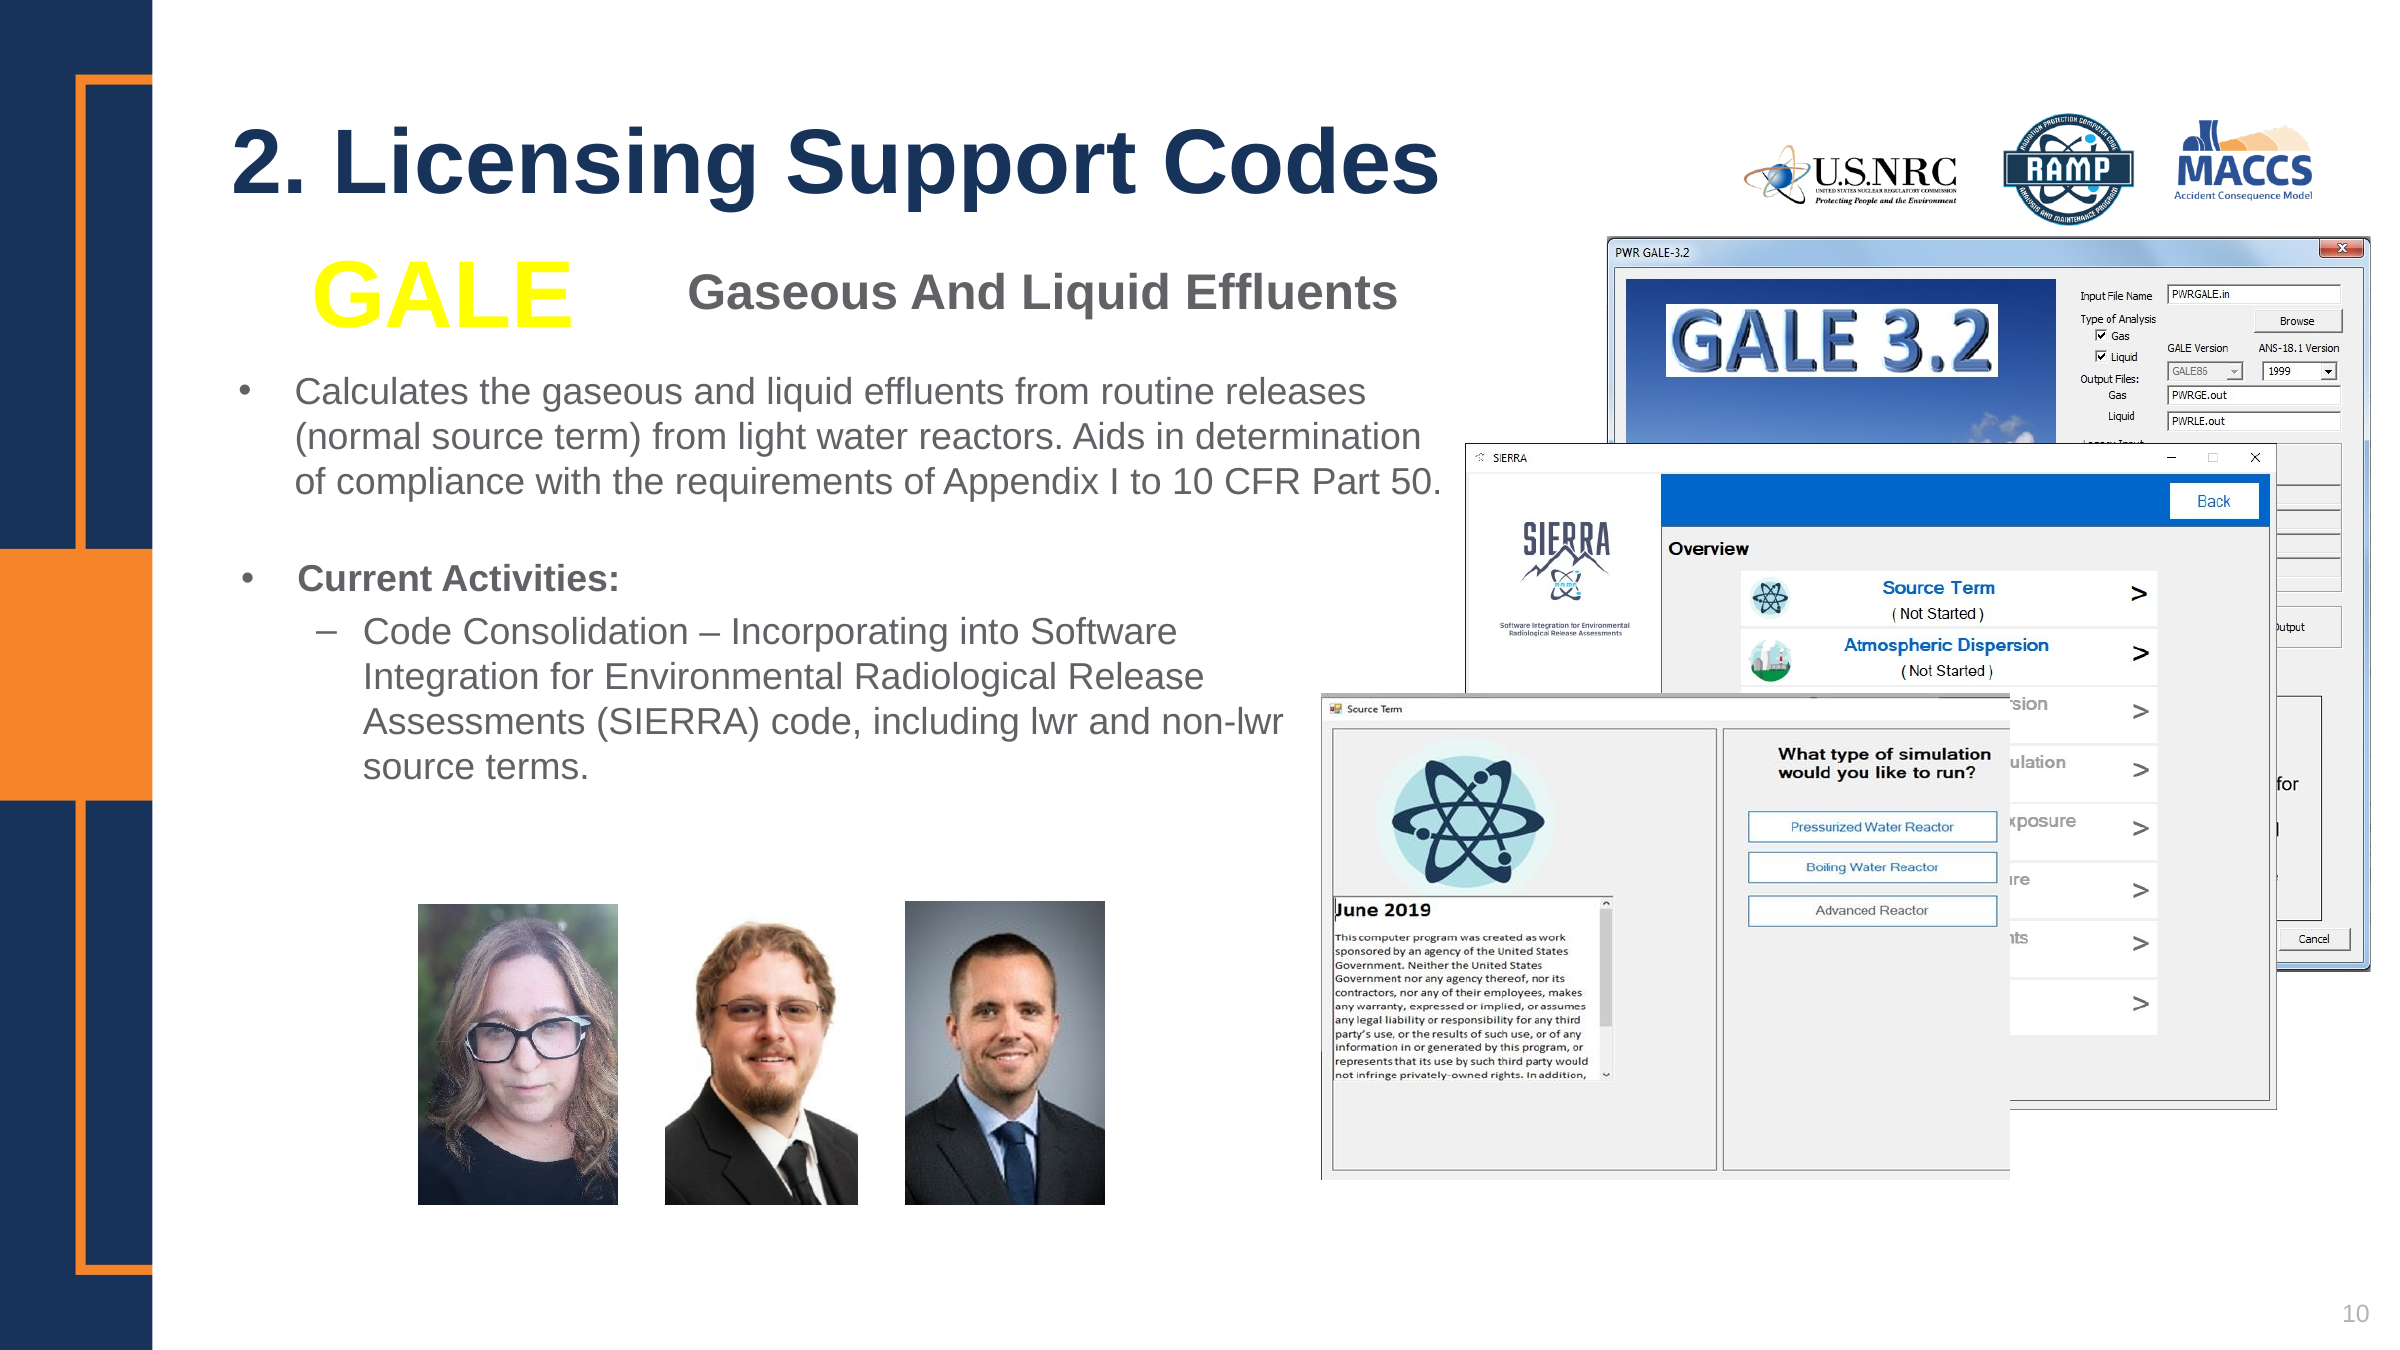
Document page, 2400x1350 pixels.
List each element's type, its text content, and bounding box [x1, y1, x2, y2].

picture [1321, 443, 2277, 1180]
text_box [418, 901, 1105, 1205]
picture [1737, 106, 2320, 234]
text_box Current Activities: Code Consolidation – Incorporating into Software Integration for Environmental Radiological Release Assessments (SIERRA) code, including lwr and non-lwr source terms. [226, 547, 1342, 801]
text_box Calculates the gaseous and liquid effluents from routine releases (normal source term) from light water reactors. Aids in determination of compliance with the requirements of Appendix I to 10 CFR Part 50. [223, 359, 1479, 551]
picture [0, 0, 152, 1350]
text_box Gaseous And Liquid Effluents [661, 235, 1426, 344]
slide_number 10 [2295, 1275, 2370, 1350]
text_box [1606, 236, 2371, 972]
title 2. Licensing Support Codes [231, 77, 1556, 222]
text_box GALE [205, 223, 681, 356]
